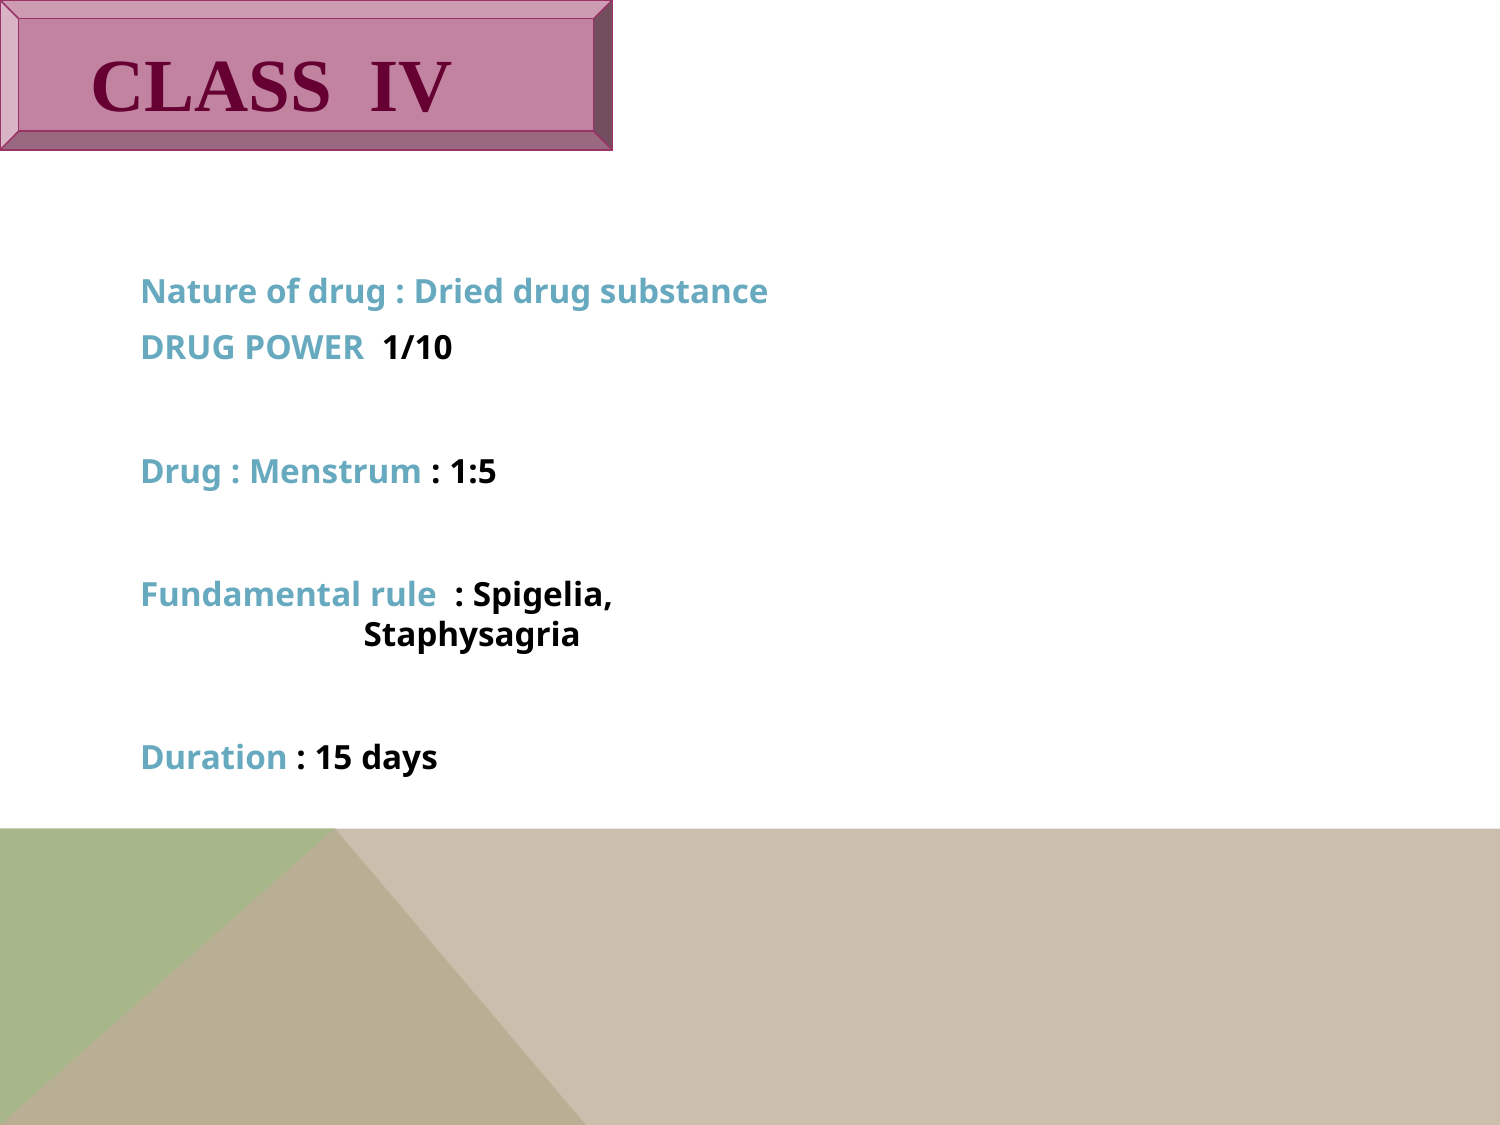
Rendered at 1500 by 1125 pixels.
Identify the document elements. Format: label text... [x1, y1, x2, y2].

text_box [0, 0, 613, 150]
title CLASS IV [75, 37, 538, 125]
list Nature of drug : Dried drug substance DRUG POWER 1/10 Drug : Menstrum : 1:5 Fundamental rule : Spigelia, Staphysagria Duration : 15 days [125, 262, 1400, 1000]
